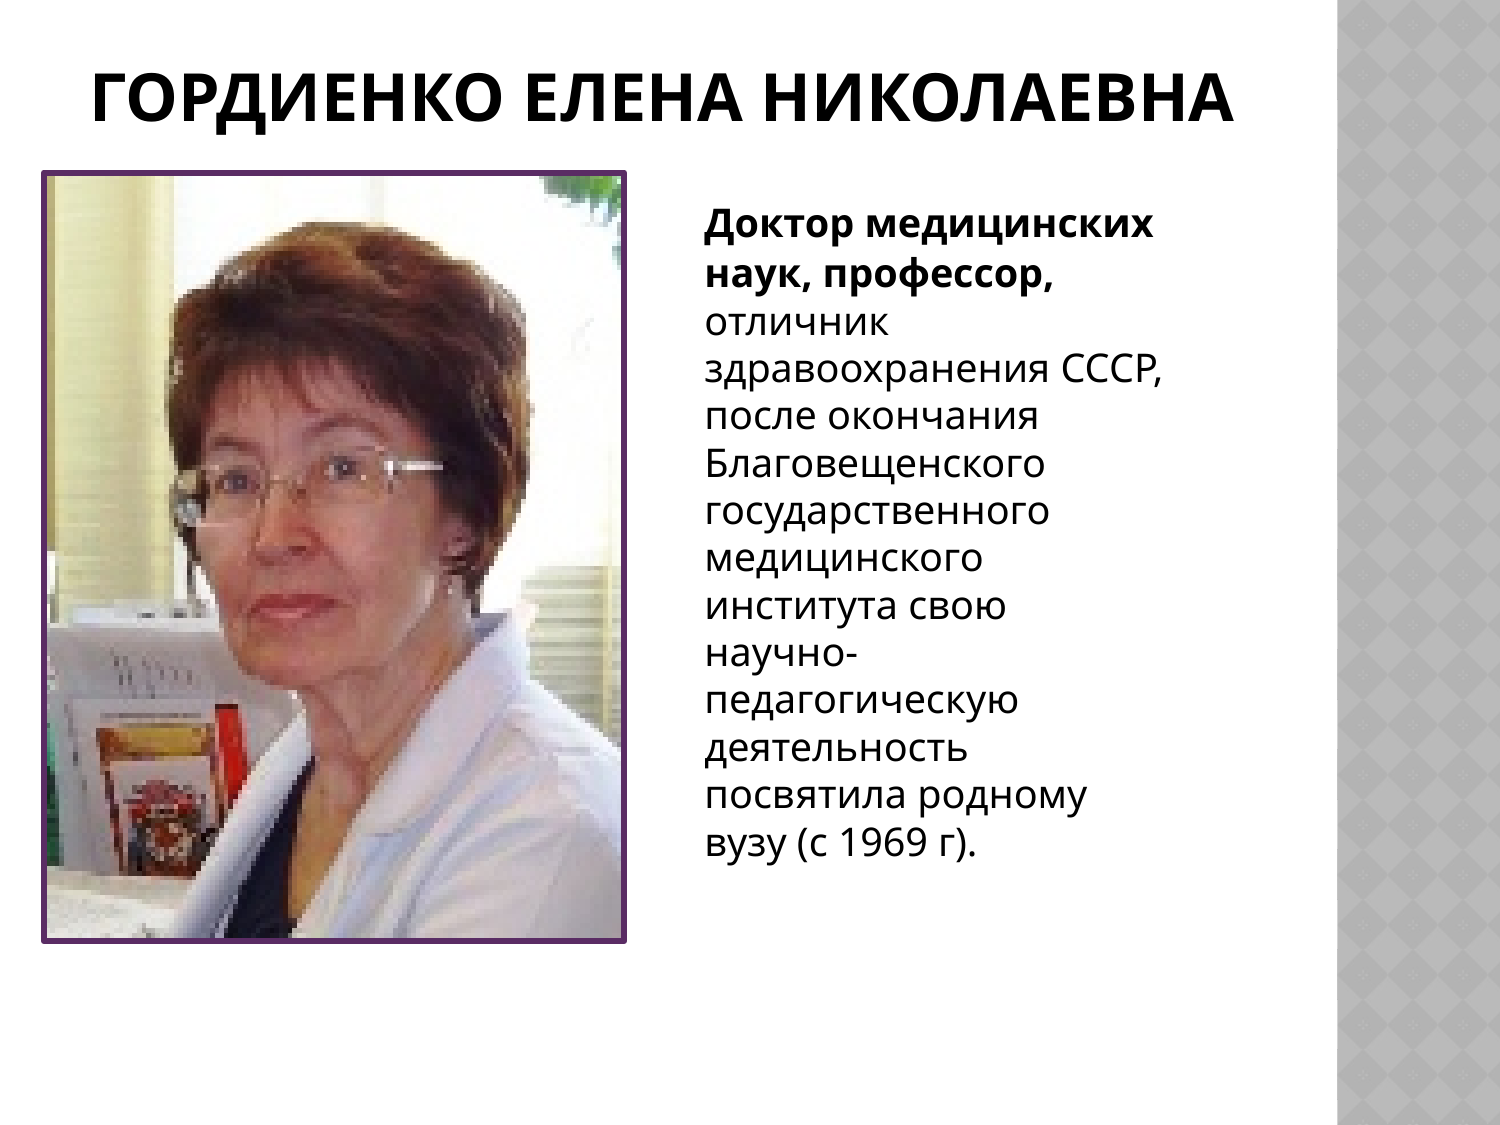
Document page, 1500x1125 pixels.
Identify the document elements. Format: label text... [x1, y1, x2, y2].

picture [46, 175, 622, 939]
list Доктор медицинских наук, профессор, отличник здравоохранения СССР, после окончания Благовещенского государственного медицинского института свою научно-педагогическую деятельность посвятила родному вузу (с 1969 г). [644, 175, 1181, 989]
title Гордиенко Елена Николаевна [82, 46, 1270, 135]
